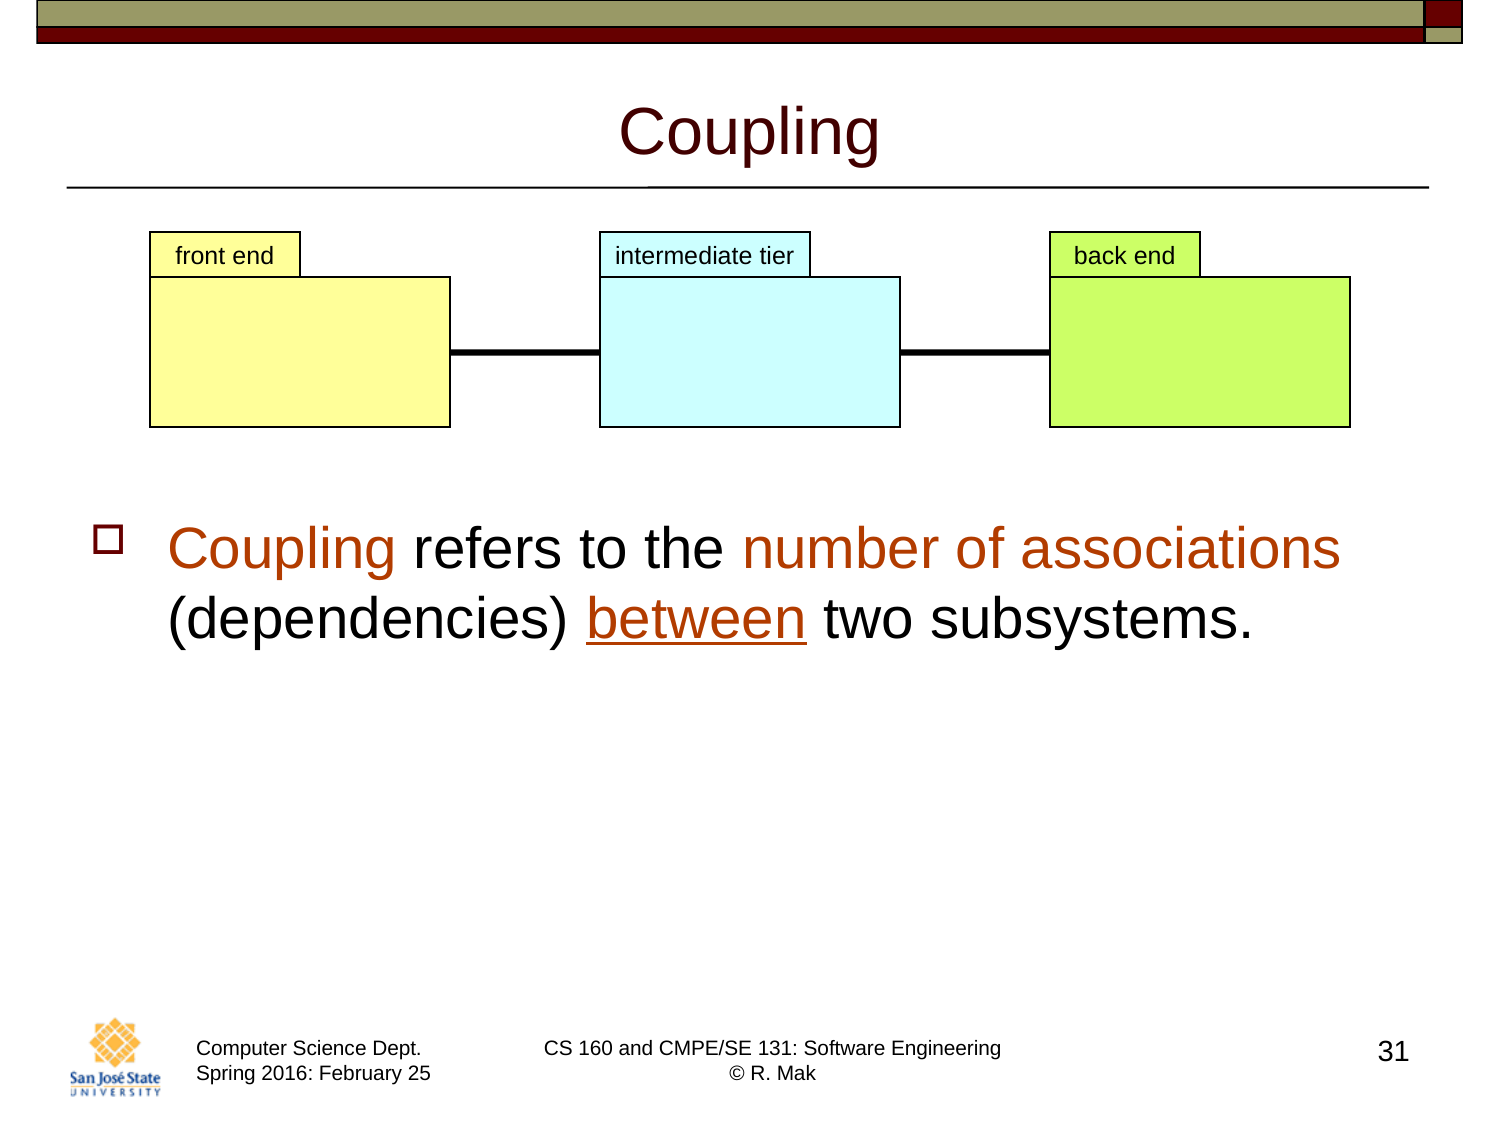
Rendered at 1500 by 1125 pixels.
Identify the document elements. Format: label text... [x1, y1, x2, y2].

picture [60, 1012, 166, 1112]
slide_number 31 [1112, 1028, 1425, 1100]
title Coupling [75, 67, 1425, 175]
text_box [149, 232, 1351, 428]
list Coupling refers to the number of associations (dependencies) between two subsystems. [75, 502, 1425, 1028]
